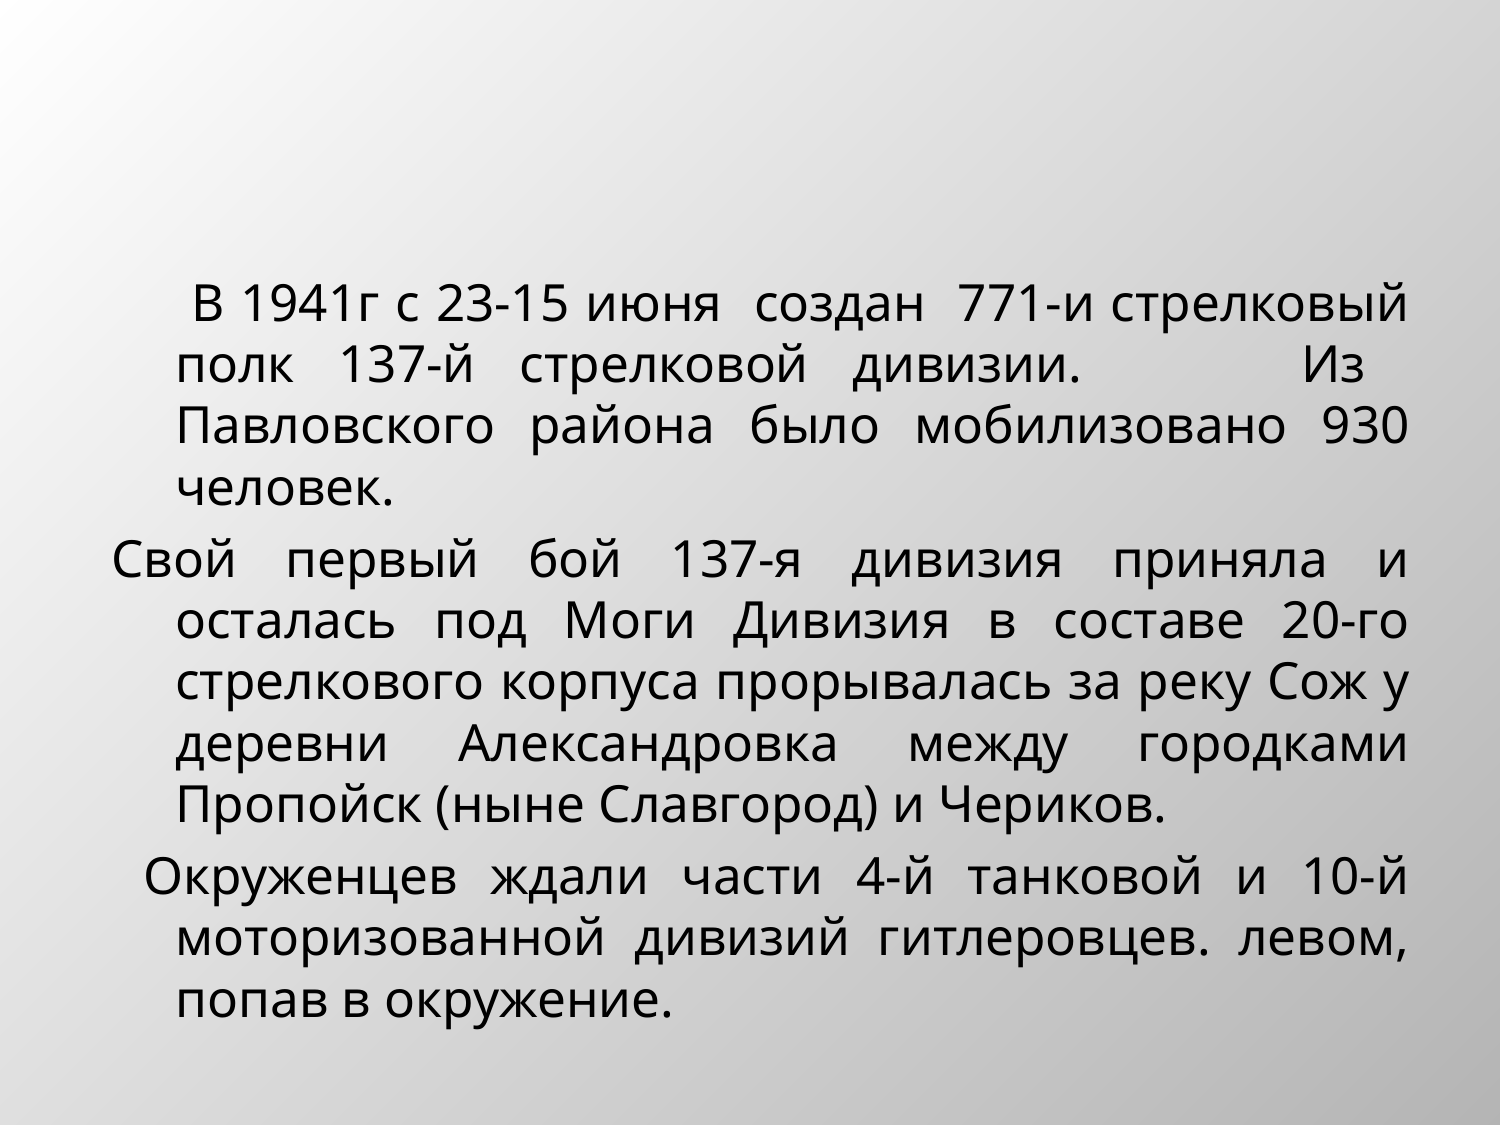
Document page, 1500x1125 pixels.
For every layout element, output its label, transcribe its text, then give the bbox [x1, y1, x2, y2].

list В 1941г с 23-15 июня создан 771-и стрелковый полк 137-й стрелковой дивизии. Из Павловского района было мобилизовано 930 человек. Свой первый бой 137-я дивизия приняла и осталась под Моги Дивизия в составе 20-го стрелкового корпуса прорывалась за реку Сож у деревни Александровка между городками Пропойск (ныне Славгород) и Чериков. Окруженцев ждали части 4-й танковой и 10-й моторизованной дивизий гитлеровцев. левом, попав в окружение. [75, 262, 1425, 1035]
